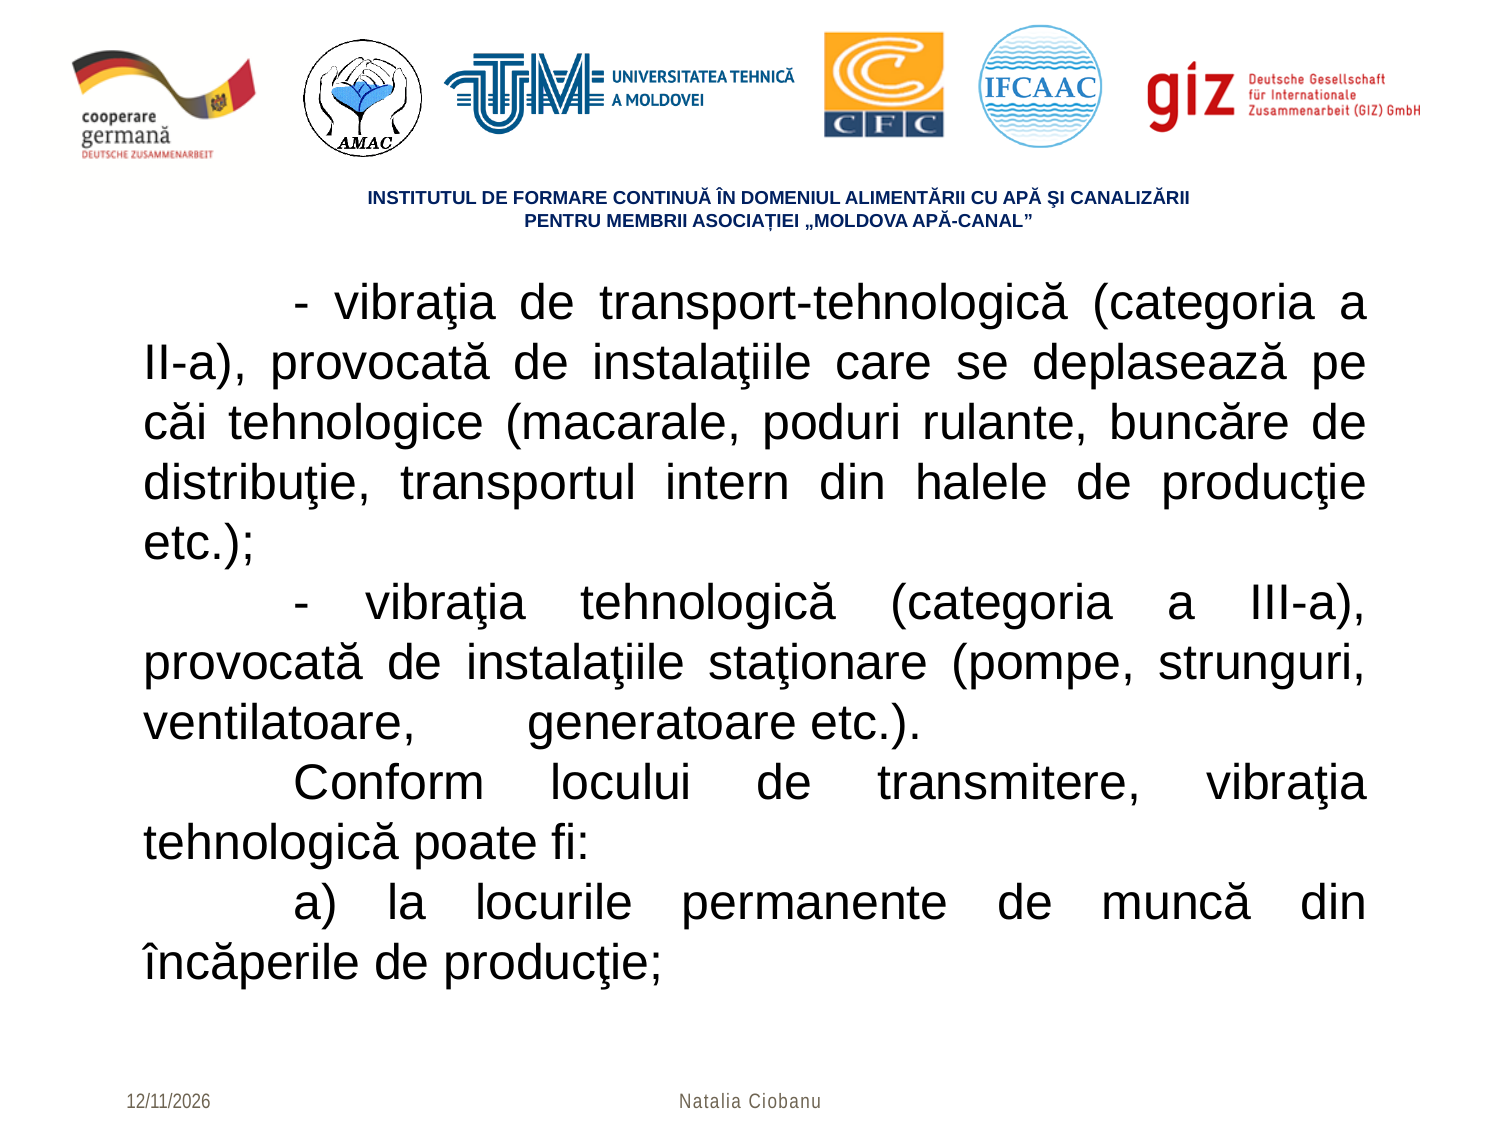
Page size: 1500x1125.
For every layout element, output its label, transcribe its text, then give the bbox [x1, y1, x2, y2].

text_box - vibraţia de transport-tehnologică (categoria a II-a), provocată de instalaţiile care se deplasează pe căi tehnologice (macarale, poduri rulante, buncăre de distribuţie, transportul intern din halele de producţie etc.); - vibraţia tehnologică (categoria a III-a), provocată de instalaţiile staţionare (pompe, strunguri, ventilatoare, generatoare etc.). Conform locului de transmitere, vibraţia tehnologică poate fi: a) la locurile permanente de muncă din încăperile de producţie; [129, 262, 1383, 997]
picture [303, 38, 422, 158]
footer Natalia Ciobanu [469, 1079, 1031, 1121]
picture [1136, 55, 1435, 147]
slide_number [111, 1079, 325, 1121]
picture [822, 23, 948, 149]
picture [434, 47, 800, 140]
picture [31, 7, 300, 213]
picture [970, 16, 1109, 154]
text_box INSTITUTUL DE FORMARE CONTINUĂ ÎN DOMENIUL ALIMENTĂRII CU APĂ ŞI CANALIZĂRII PENTRU MEMBRII ASOCIAȚIEI „MOLDOVA APĂ-CANAL” [190, 128, 1366, 239]
